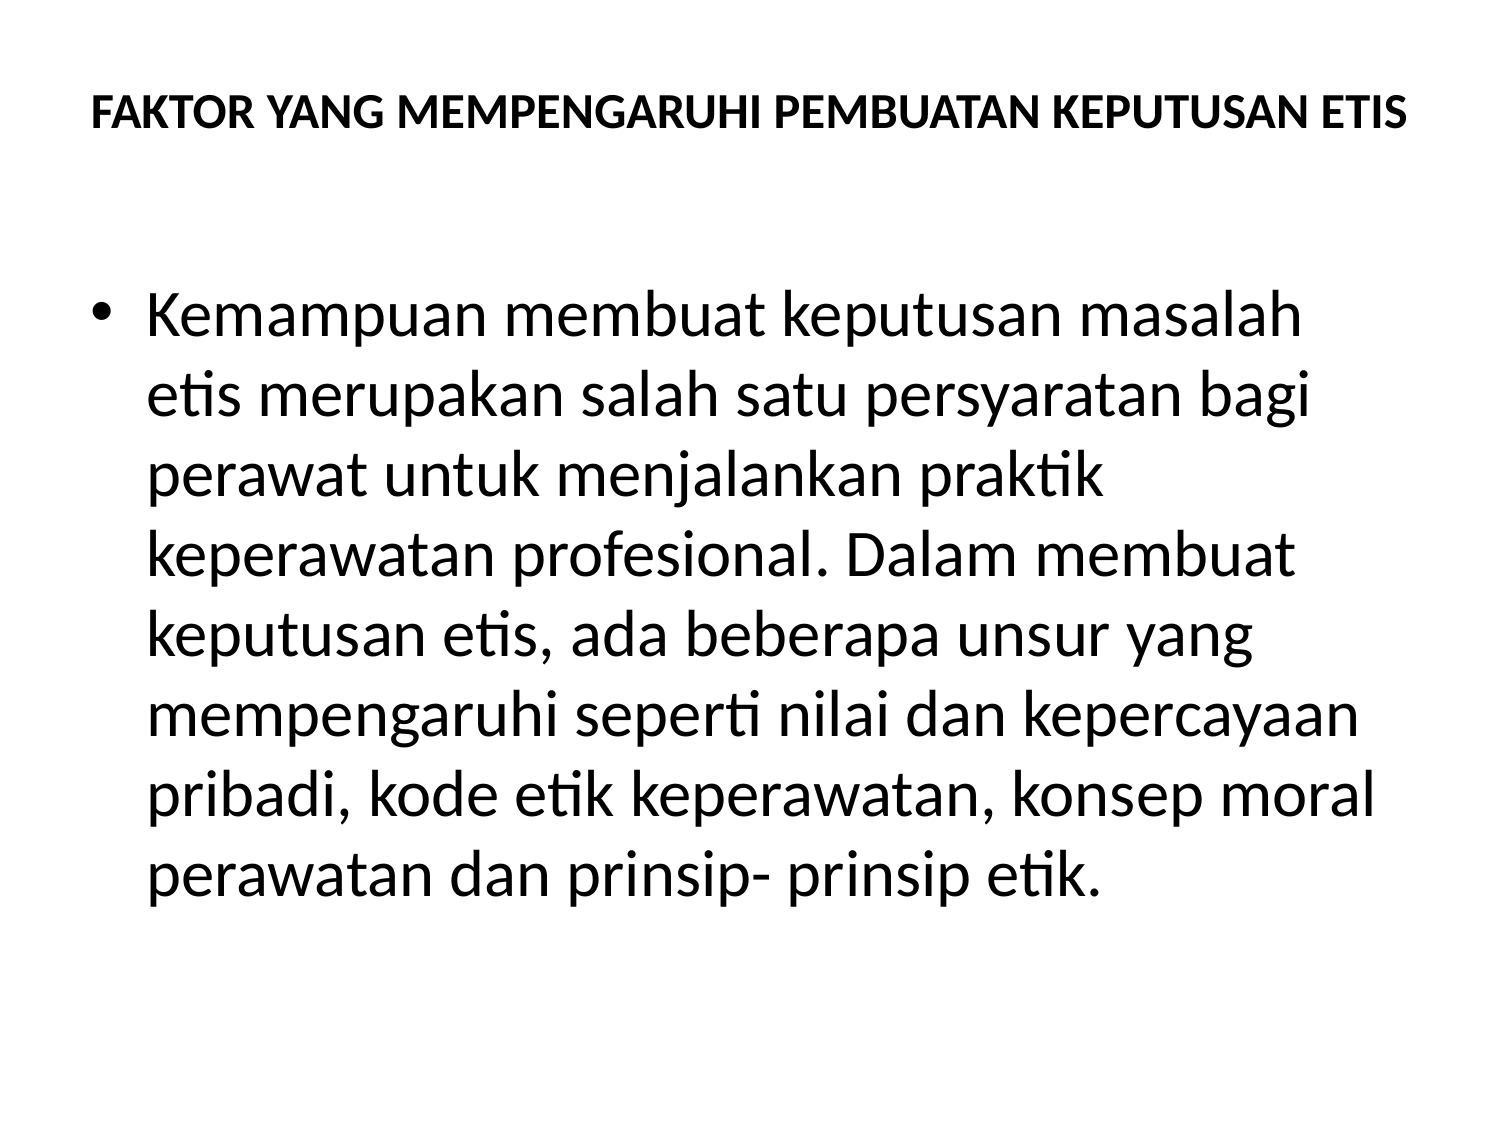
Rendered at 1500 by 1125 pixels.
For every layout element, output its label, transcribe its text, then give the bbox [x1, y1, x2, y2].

title FAKTOR YANG MEMPENGARUHI PEMBUATAN KEPUTUSAN ETIS [75, 45, 1425, 233]
list Kemampuan membuat keputusan masalah etis merupakan salah satu persyaratan bagi perawat untuk menjalankan praktik keperawatan profesional. Dalam membuat keputusan etis, ada beberapa unsur yang mempengaruhi seperti nilai dan kepercayaan pribadi, kode etik keperawatan, konsep moral perawatan dan prinsip- prinsip etik. [75, 262, 1425, 1005]
